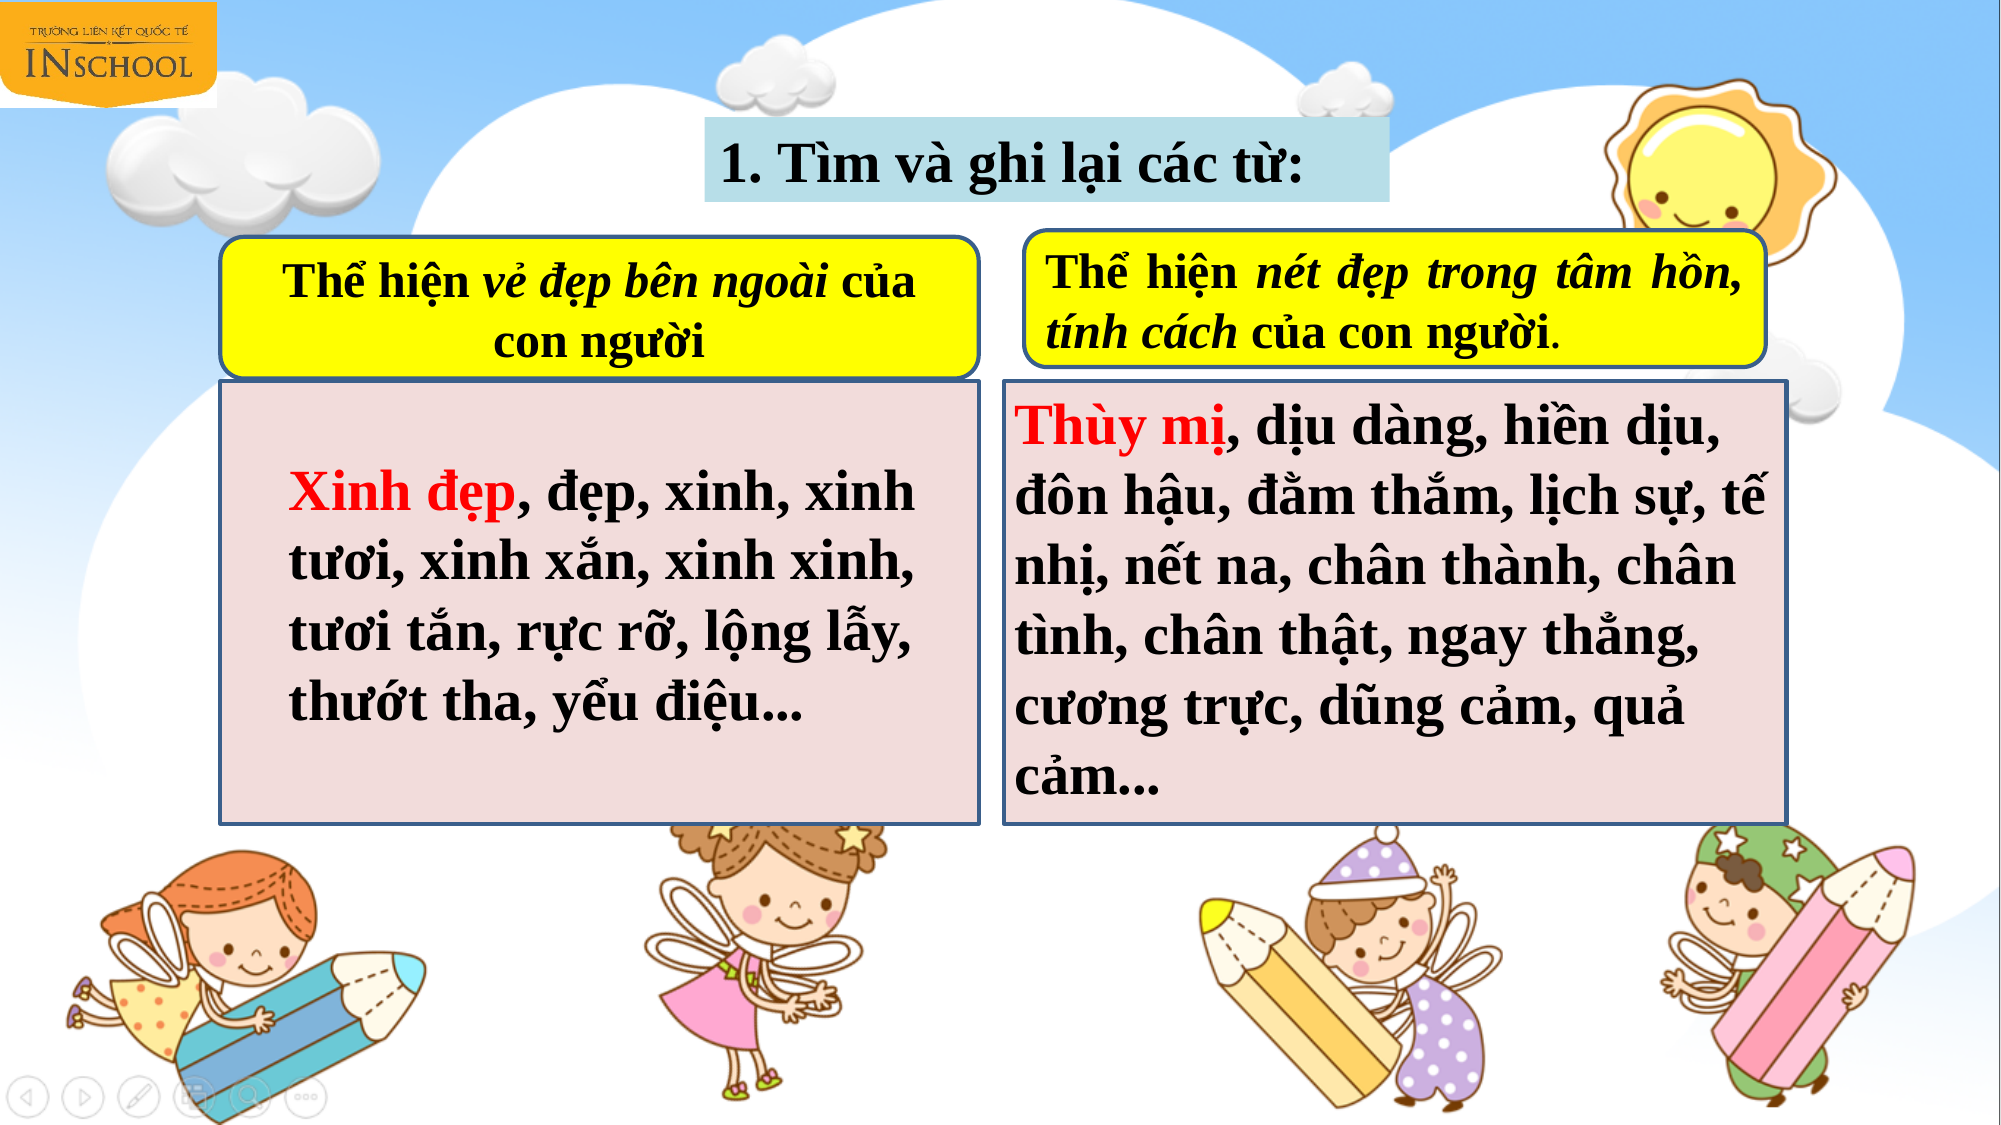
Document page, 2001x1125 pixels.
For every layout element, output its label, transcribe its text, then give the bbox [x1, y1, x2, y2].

text_box Thùy mị, dịu dàng, hiền dịu, đôn hậu, đằm thắm, lịch sự, tế nhị, nết na, chân thành, chân tình, chân thật, ngay thẳng, cương trực, dũng cảm, quả cảm... [999, 378, 1791, 814]
text_box [1002, 814, 1789, 826]
picture [0, 0, 2001, 1125]
text_box Xinh đẹp, đẹp, xinh, xinh tươi, xinh xắn, xinh xinh, tươi tắn, rực rỡ, lộng lẫy, thướt tha, yểu điệu... [274, 444, 999, 739]
text_box Thể hiện nét đẹp trong tâm hồn, tính cách của con người. [1022, 228, 1768, 370]
text_box Thể hiện vẻ đẹp bên ngoài của con người [218, 234, 981, 381]
text_box [218, 379, 981, 826]
text_box 1. Tìm và ghi lại các từ: [704, 117, 1390, 202]
